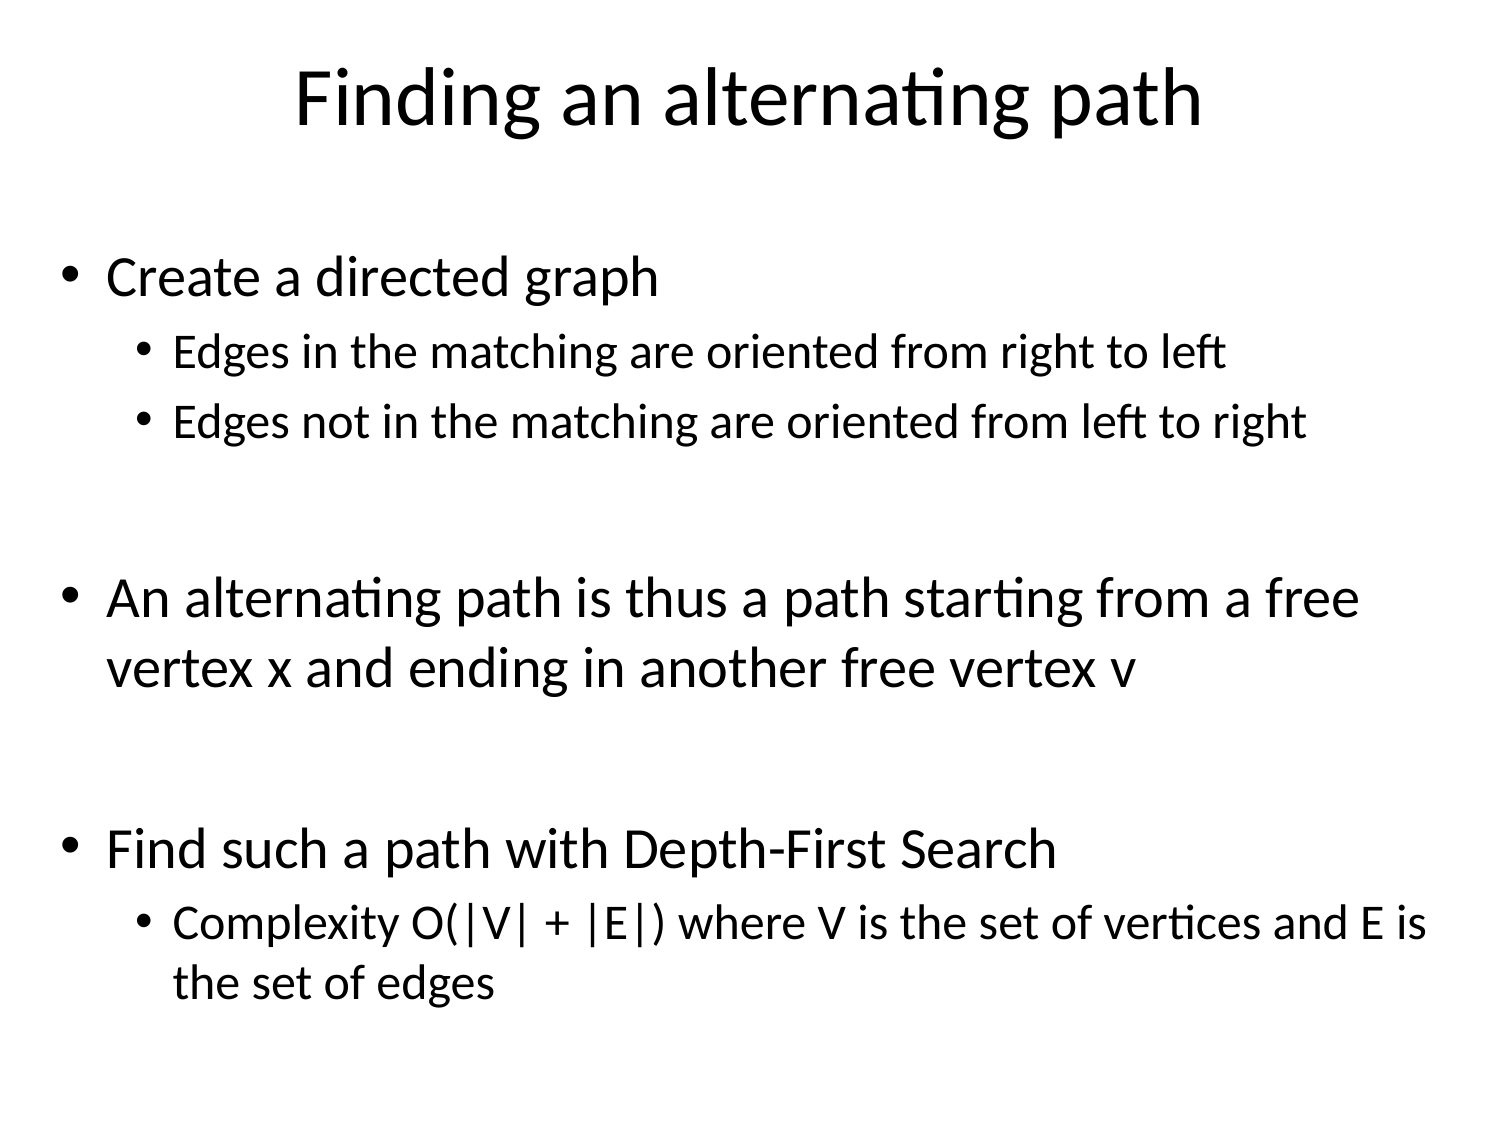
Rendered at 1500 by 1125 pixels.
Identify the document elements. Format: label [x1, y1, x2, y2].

title [75, 38, 1425, 146]
list [0, 149, 1473, 1125]
